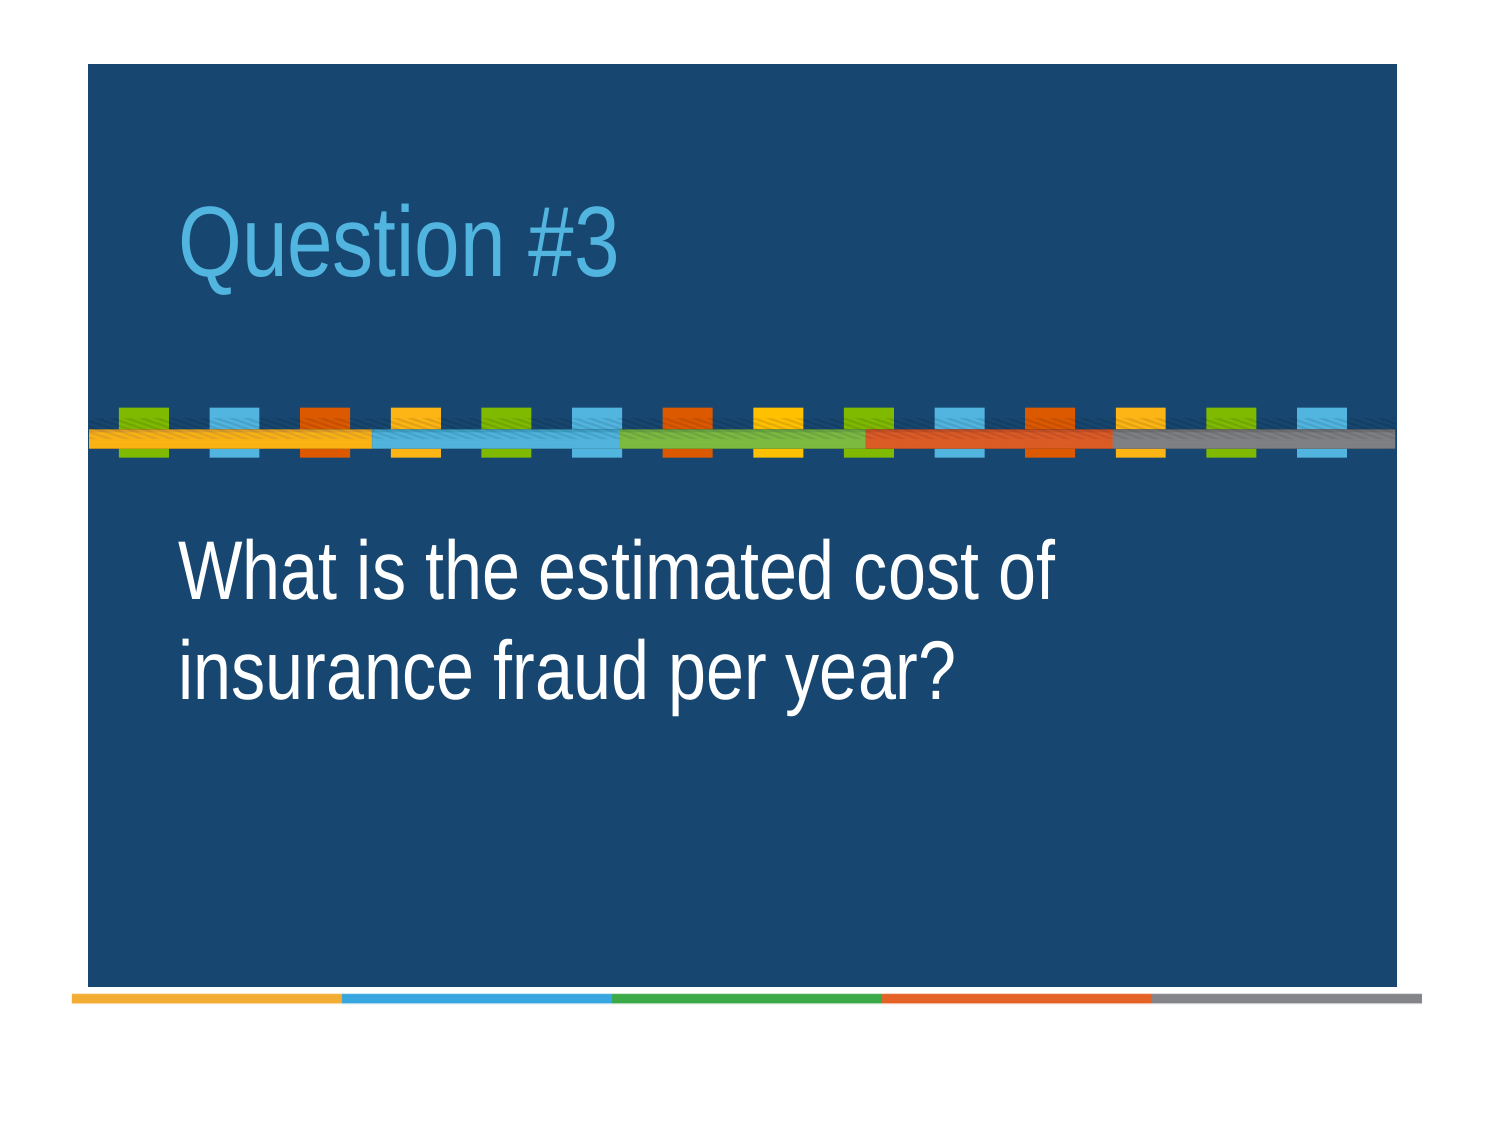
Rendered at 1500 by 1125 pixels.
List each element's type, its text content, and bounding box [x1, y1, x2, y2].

picture [0, 64, 1500, 1014]
text_box Question #3 What is the estimated cost of insurance fraud per year? [163, 168, 1275, 924]
